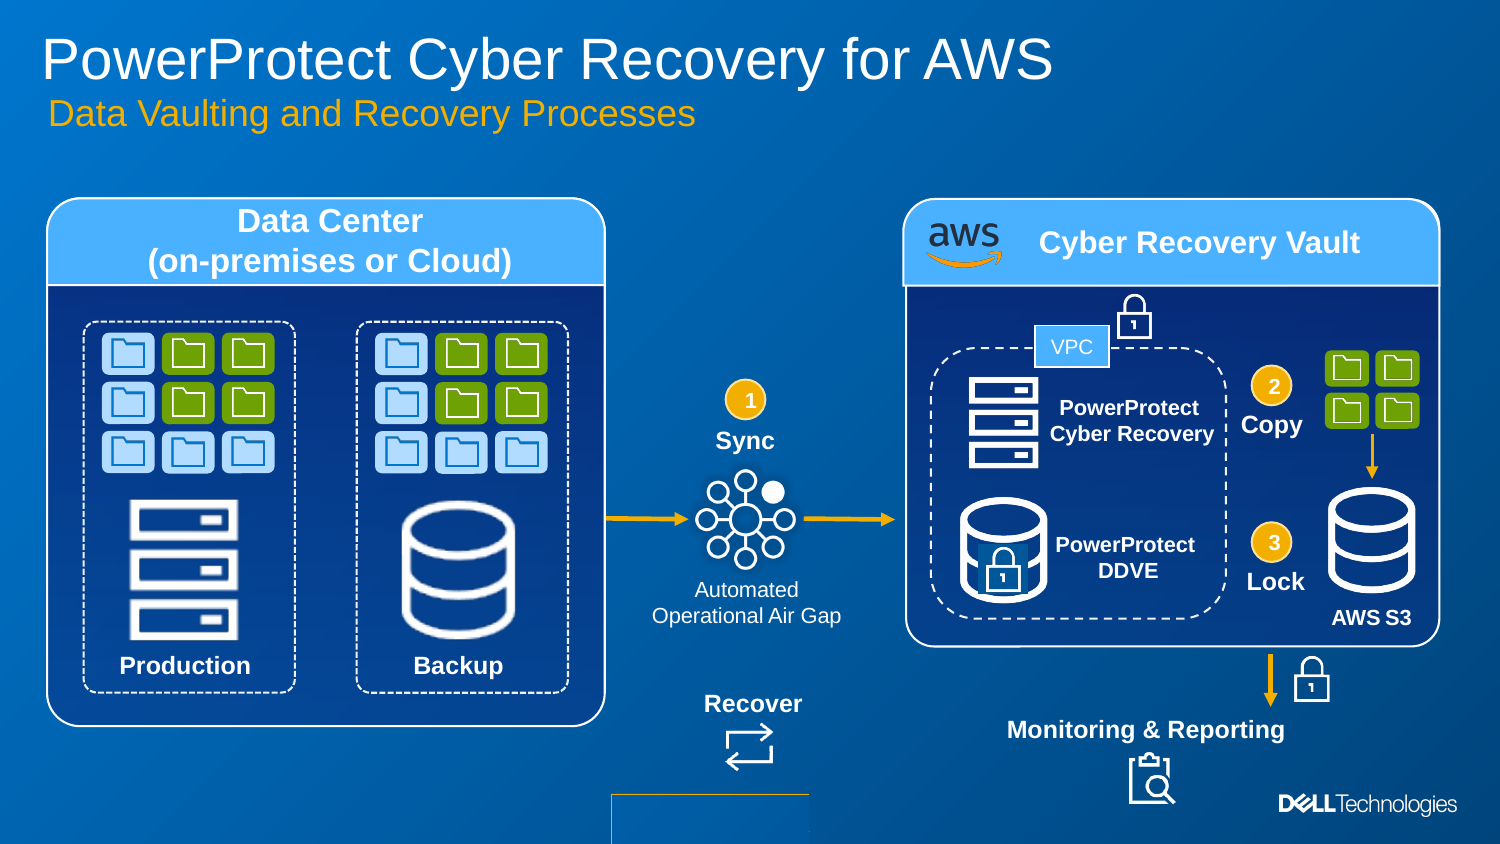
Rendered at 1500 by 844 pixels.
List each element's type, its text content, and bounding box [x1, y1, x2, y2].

title PowerProtect Cyber Recovery for AWS [41, 29, 1449, 93]
text_box [610, 793, 810, 844]
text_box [47, 198, 605, 727]
picture [1286, 653, 1338, 705]
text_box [1231, 522, 1321, 605]
picture [1311, 480, 1432, 600]
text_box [688, 679, 819, 774]
picture [952, 371, 1055, 474]
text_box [903, 198, 1440, 647]
picture [1279, 793, 1457, 817]
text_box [979, 706, 1314, 807]
text_box Data Vaulting and Recovery Processes [33, 87, 1440, 123]
text_box Automated Operational Air Gap [651, 575, 842, 629]
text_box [356, 321, 568, 693]
picture [926, 223, 1002, 268]
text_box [83, 321, 295, 693]
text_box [700, 379, 791, 463]
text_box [1324, 350, 1420, 479]
picture [695, 469, 796, 570]
picture [1109, 291, 1160, 343]
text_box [1225, 365, 1319, 447]
picture [943, 490, 1064, 610]
